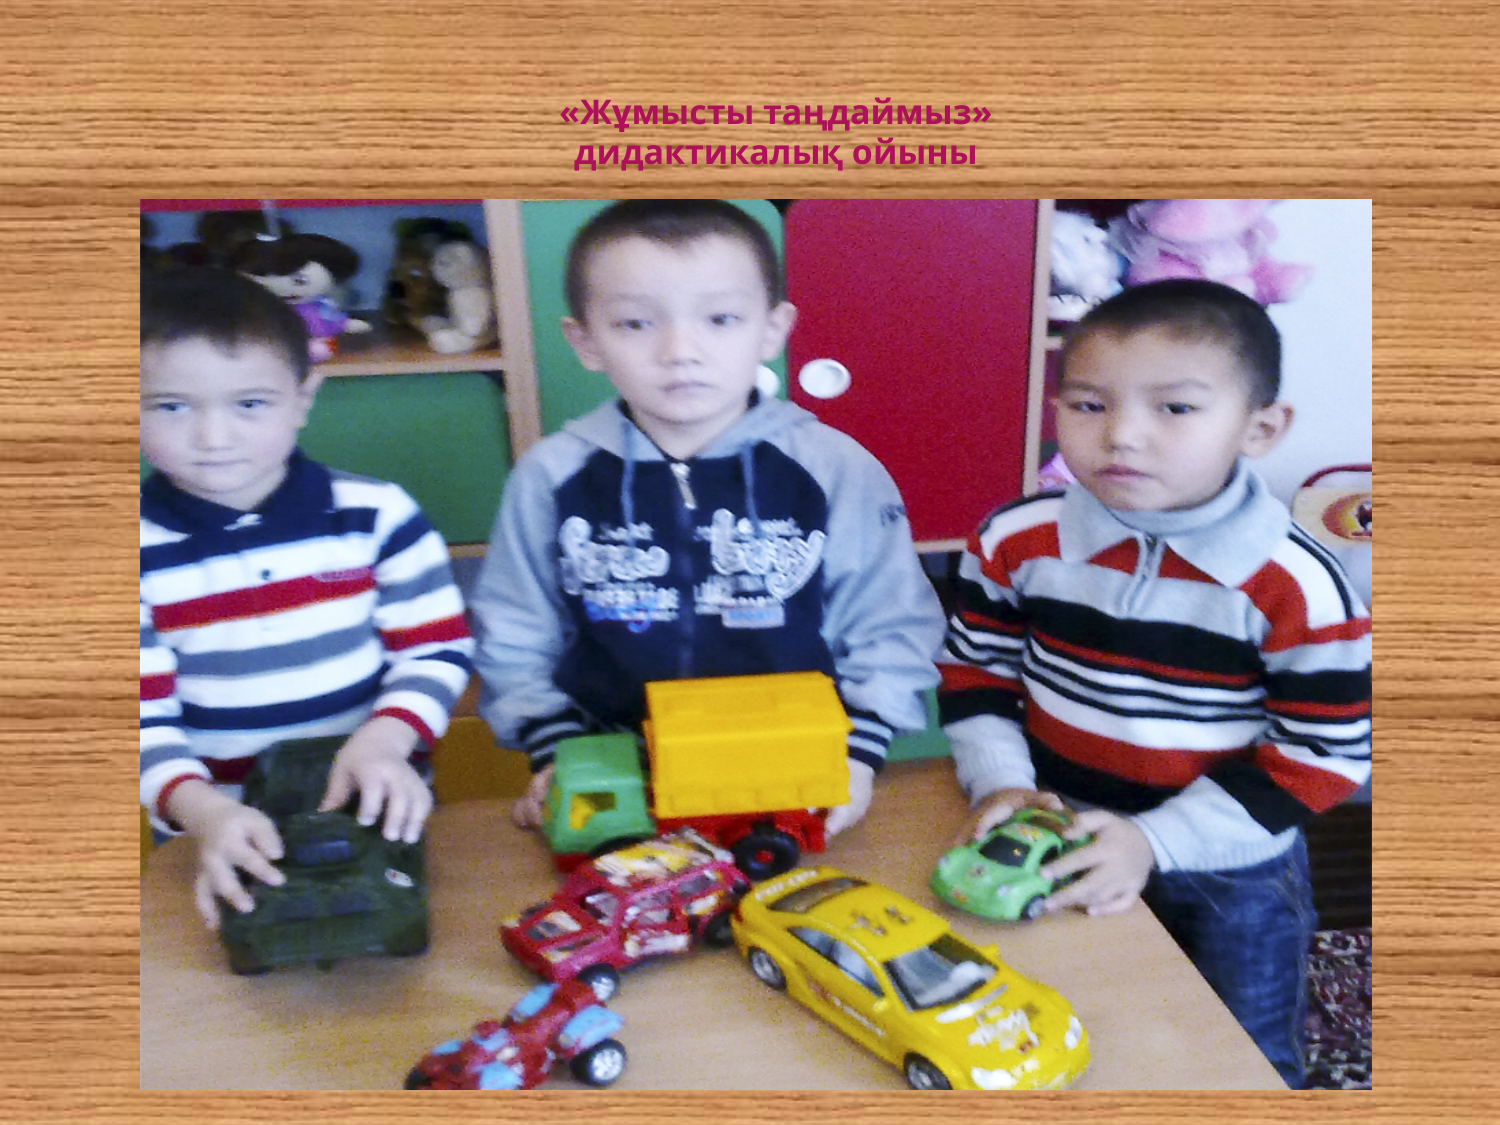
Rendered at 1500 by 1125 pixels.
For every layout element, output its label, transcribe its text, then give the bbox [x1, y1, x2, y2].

title «Жұмысты таңдаймыз» дидактикалық ойыны [105, 81, 1456, 222]
picture [0, 0, 1500, 1125]
